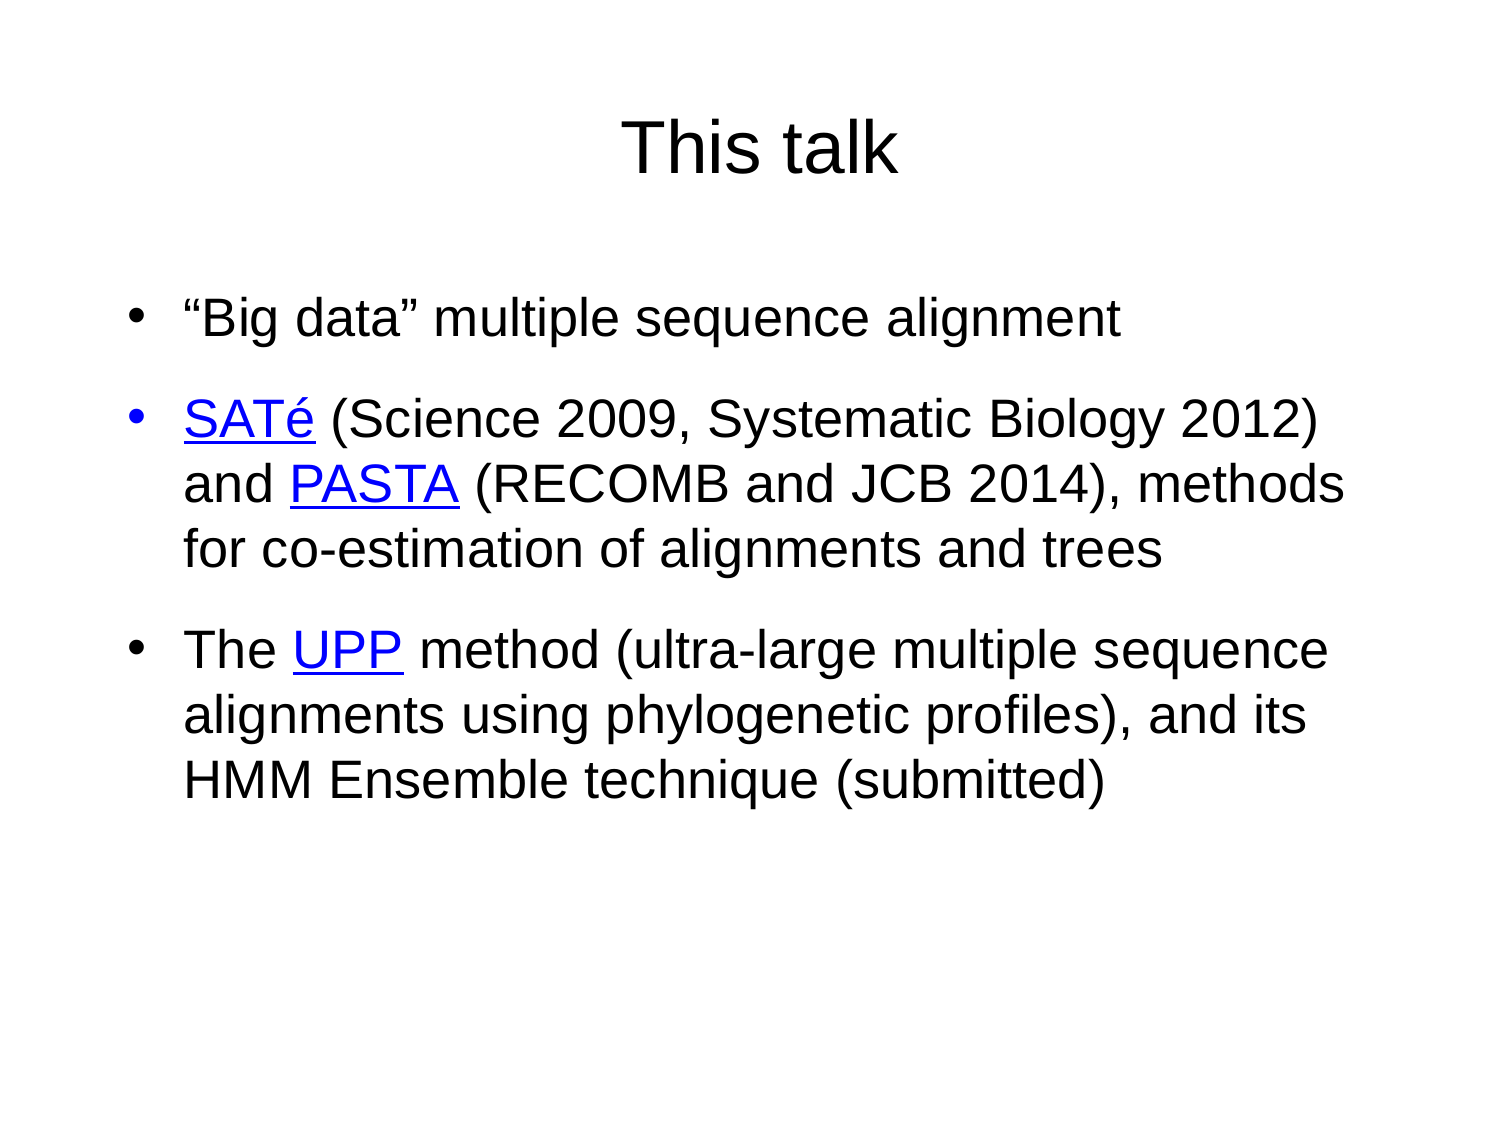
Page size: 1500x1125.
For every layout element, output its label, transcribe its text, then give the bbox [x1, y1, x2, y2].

title This talk [112, 50, 1388, 238]
list “Big data” multiple sequence alignment SATé (Science 2009, Systematic Biology 2012) and PASTA (RECOMB and JCB 2014), methods for co-estimation of alignments and trees The UPP method (ultra-large multiple sequence alignments using phylogenetic profiles), and its HMM Ensemble technique (submitted) [112, 275, 1413, 1013]
